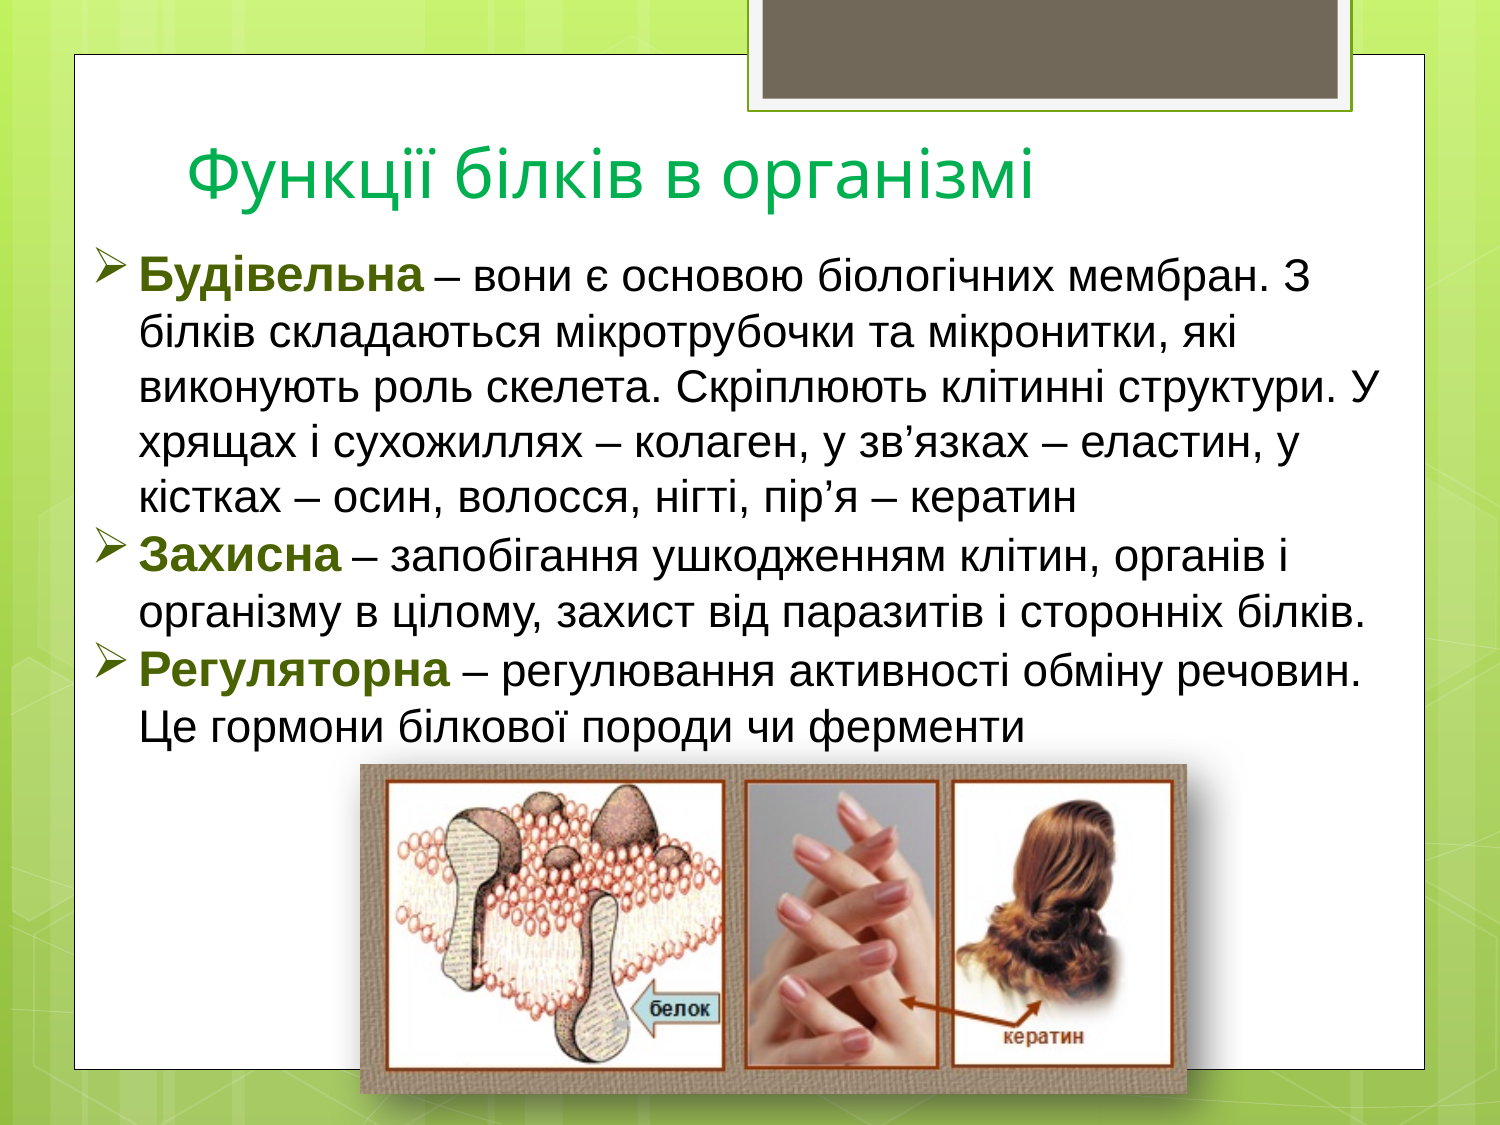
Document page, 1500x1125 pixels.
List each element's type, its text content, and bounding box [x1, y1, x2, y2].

text_box Будівельна – вони є основою біологічних мембран. З білків складаються мікротрубочки та мікронитки, які виконують роль скелета. Скріплюють клітинні структури. У хрящах і сухожиллях – колаген, у зв’язках – еластин, у кістках – осин, волосся, нігті, пір’я – кератин Захисна – запобігання ушкодженням клітин, органів і організму в цілому, захист від паразитів і сторонніх білків. Регуляторна – регулювання активності обміну речовин. Це гормони білкової породи чи ферменти [76, 234, 1412, 759]
picture [359, 764, 1188, 1095]
title Функції білків в організмі [171, 101, 1324, 220]
